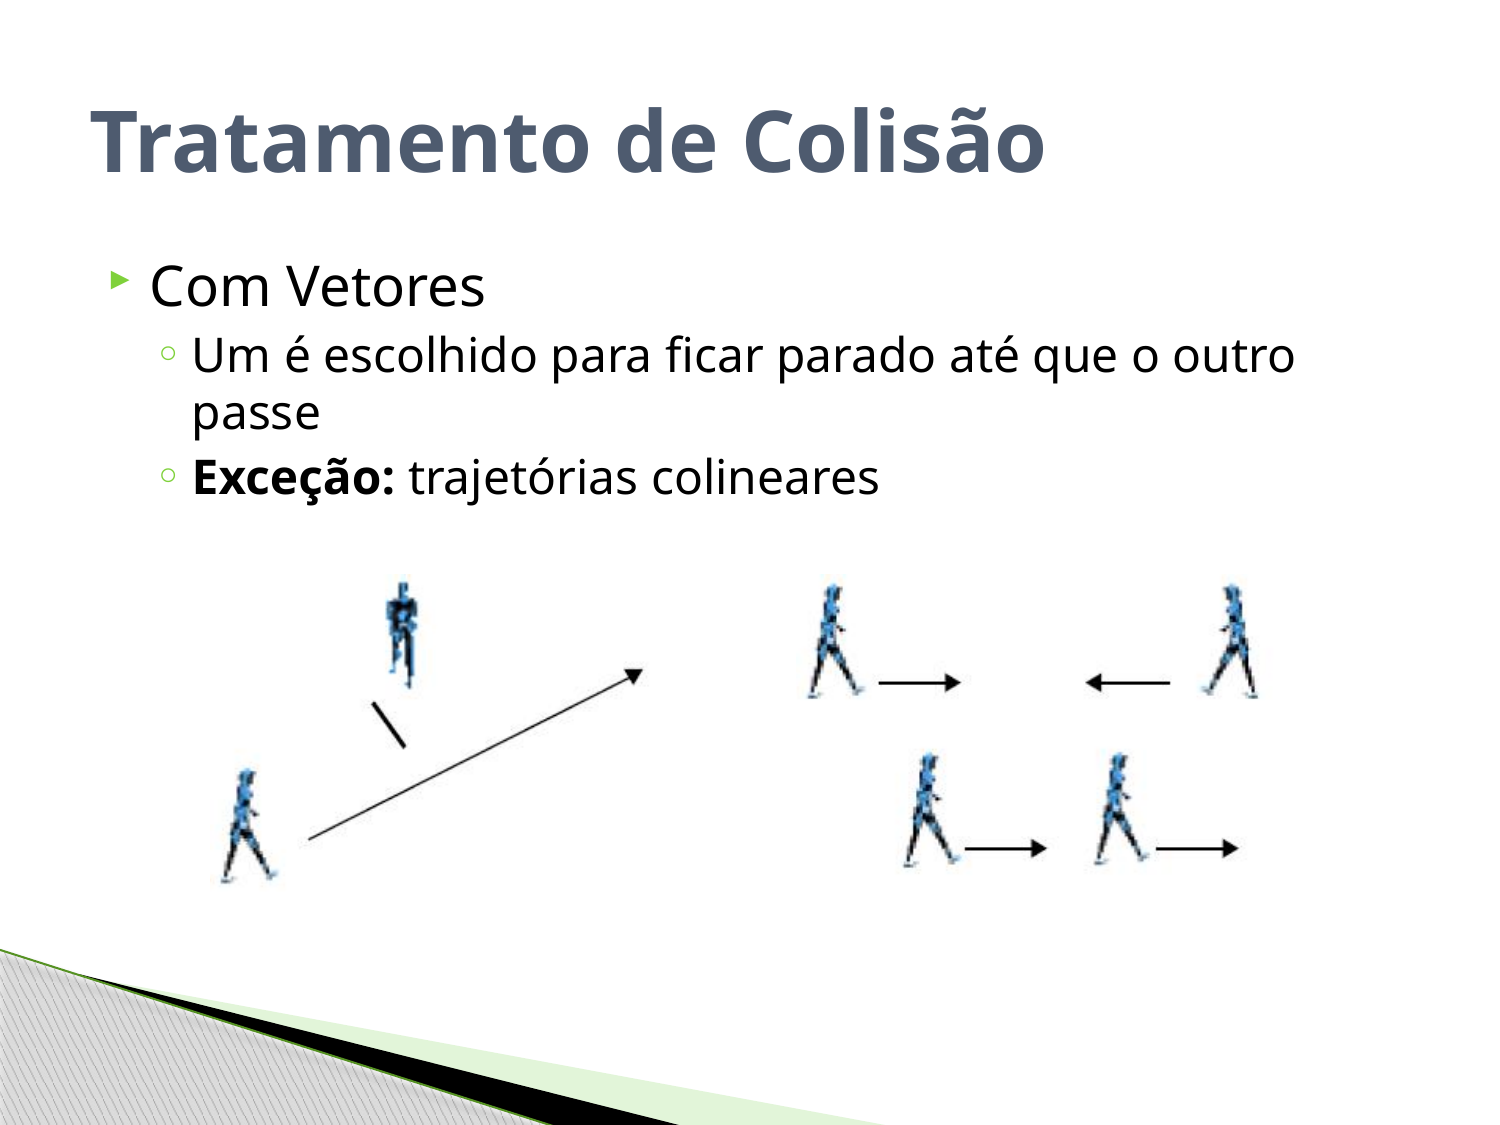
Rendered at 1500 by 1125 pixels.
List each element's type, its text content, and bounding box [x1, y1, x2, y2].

list Com Vetores Um é escolhido para ficar parado até que o outro passe Exceção: trajetórias colineares [75, 243, 1425, 986]
title Tratamento de Colisão [75, 45, 1425, 233]
picture [796, 573, 1280, 908]
picture [210, 573, 660, 892]
